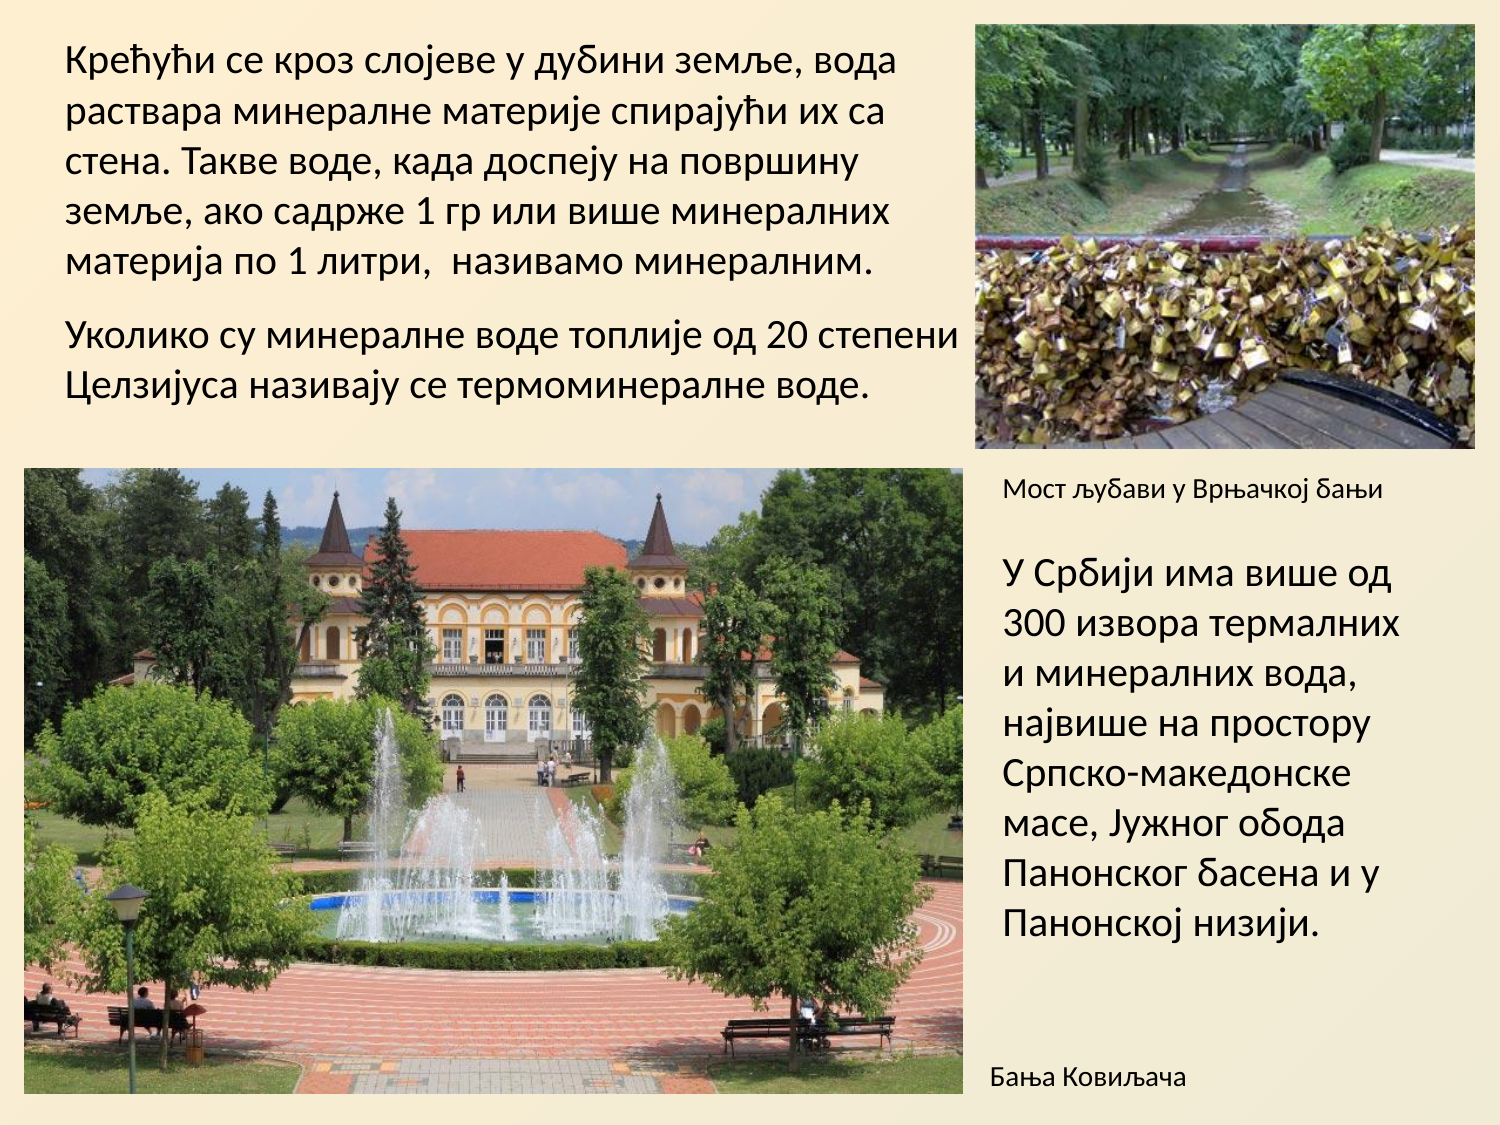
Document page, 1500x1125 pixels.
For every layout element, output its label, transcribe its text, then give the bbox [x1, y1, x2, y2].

text_box Мост љубави у Врњачкој бањи [987, 462, 1475, 513]
picture [24, 468, 963, 1094]
text_box Бања Ковиљача [975, 1049, 1450, 1100]
text_box Крећући се кроз слојеве у дубини земље, вода раствара минералне материје спирајући их са стена. Такве воде, када доспеју на површину земље, ако садрже 1 гр или више минералних материја по 1 литри, називамо минералним. [49, 24, 950, 290]
text_box У Србији има више од 300 извора термалних и минералних вода, највише на простору Српско-македонске масе, Јужног обода Панонског басена и у Панонској низији. [987, 537, 1438, 953]
picture [974, 24, 1476, 449]
text_box Уколико су минералне воде топлије од 20 степени Целзијуса називају се термоминералне воде. [50, 299, 969, 415]
